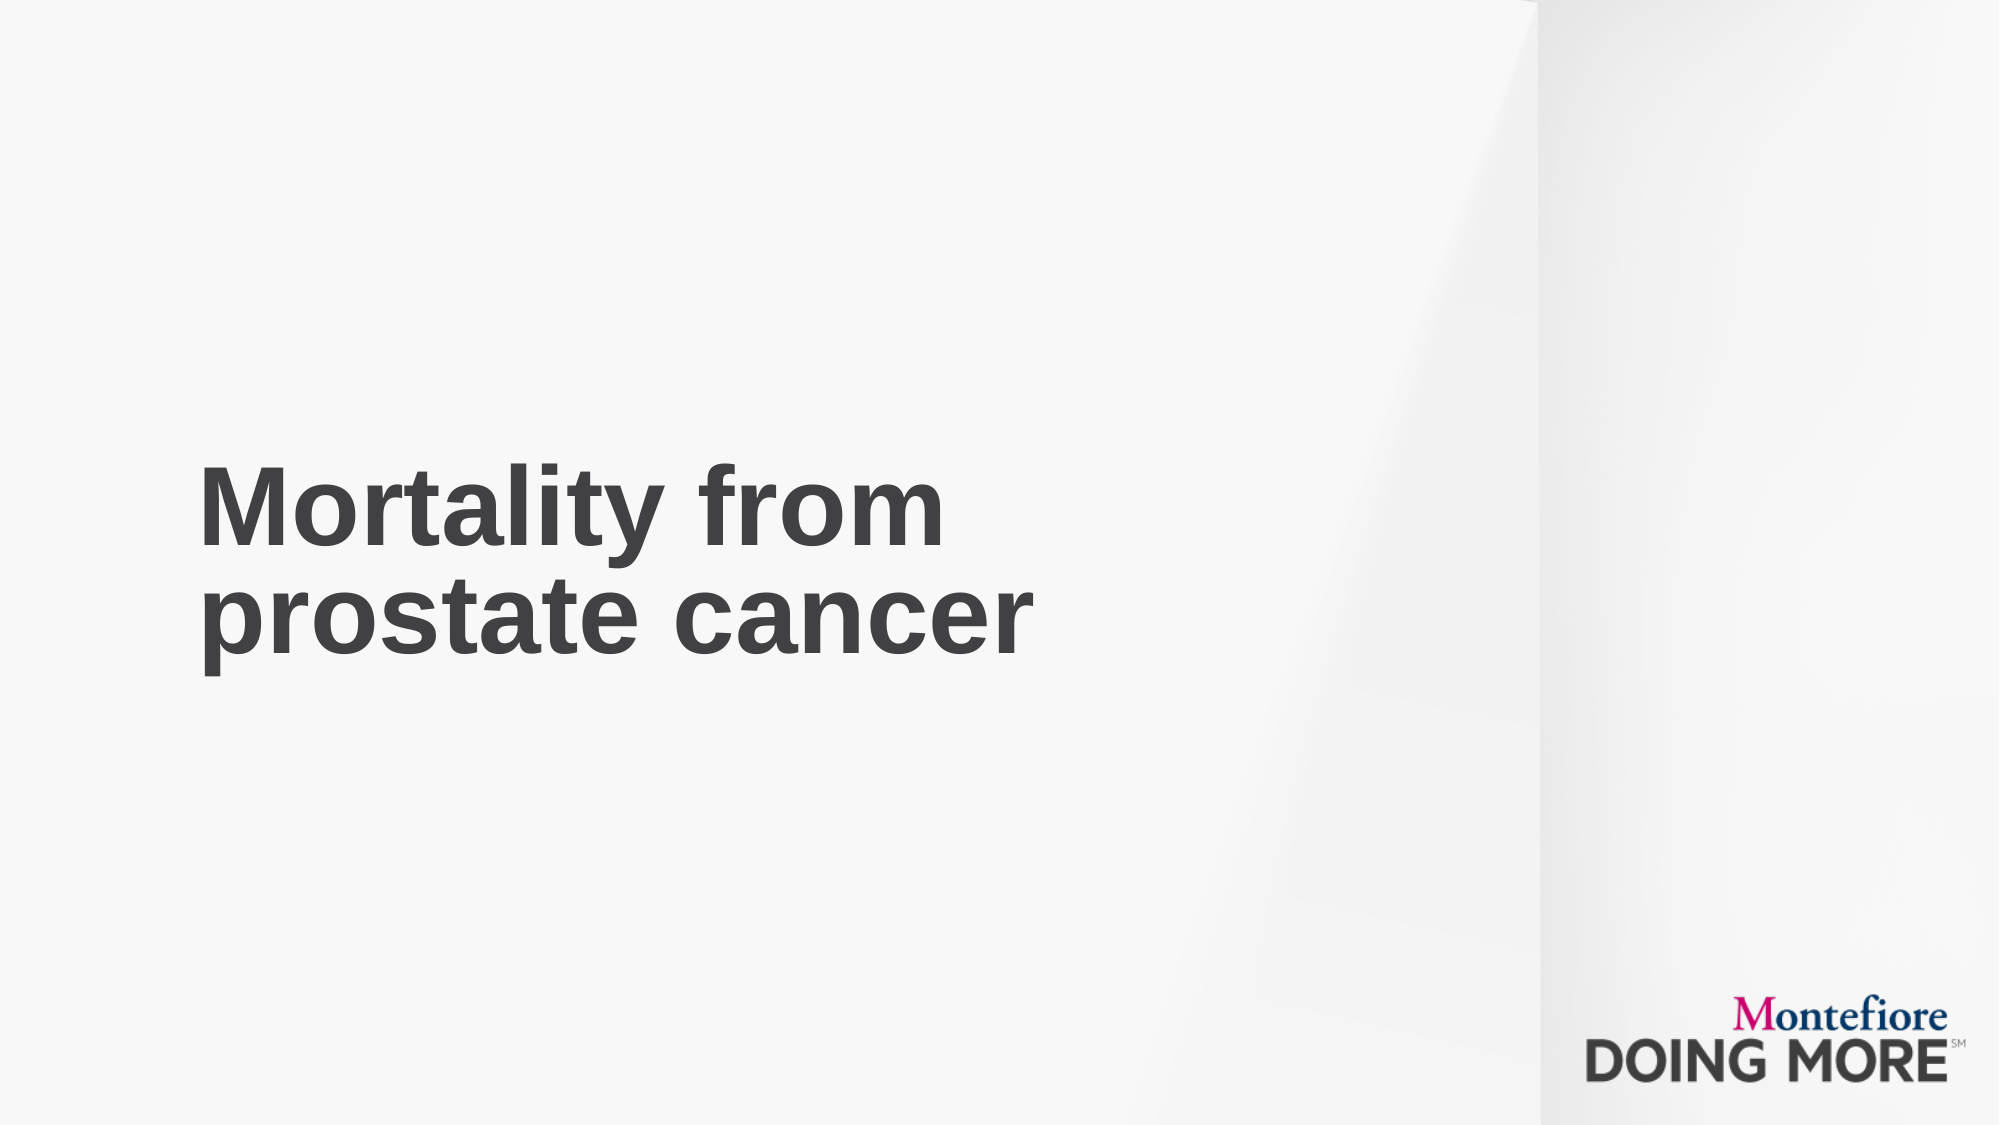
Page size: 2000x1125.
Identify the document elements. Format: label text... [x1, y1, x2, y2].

title Mortality from prostate cancer [182, 450, 1348, 684]
picture [0, 0, 2000, 1125]
